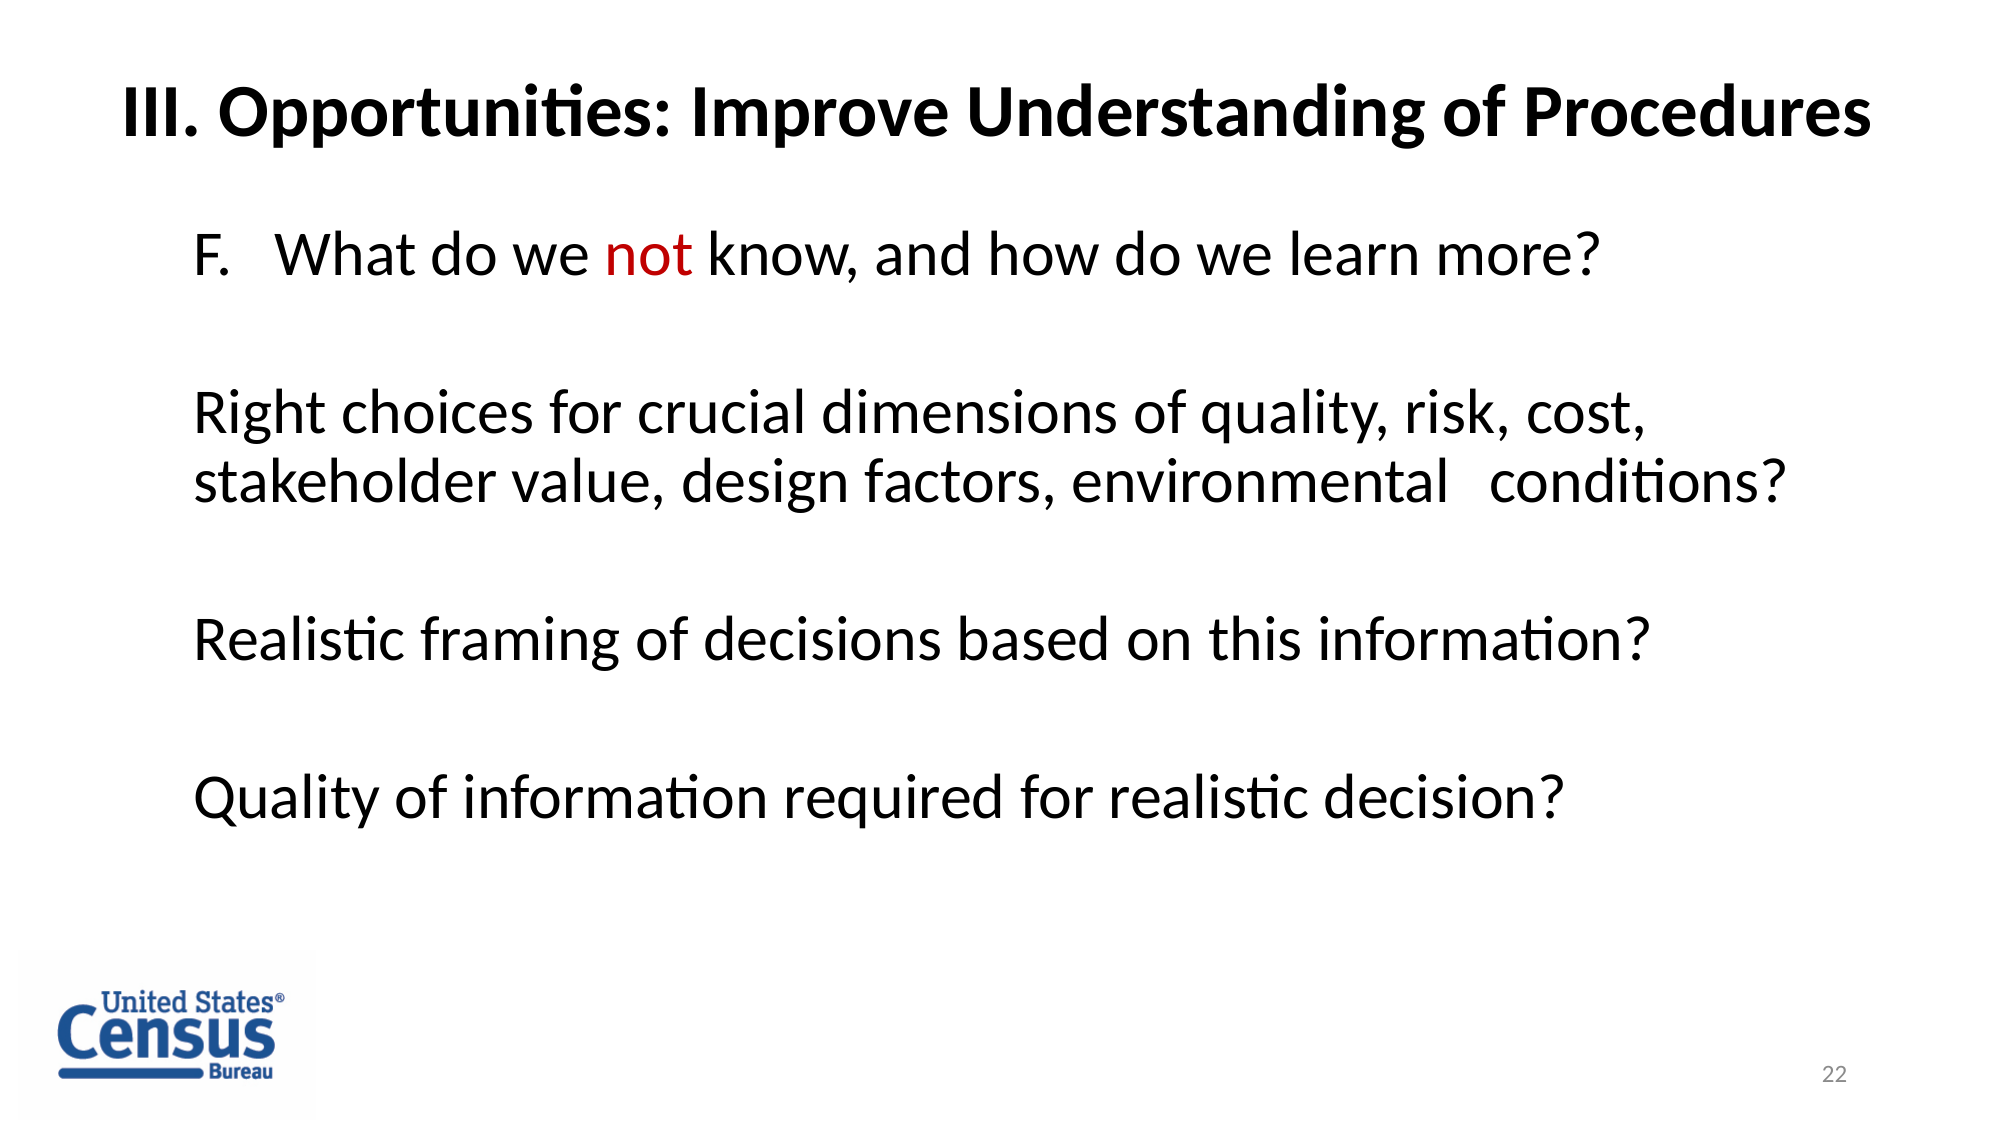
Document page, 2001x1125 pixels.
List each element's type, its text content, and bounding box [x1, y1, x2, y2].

picture [18, 950, 316, 1120]
title III. Opportunities: Improve Understanding of Procedures [106, 59, 1915, 165]
slide_number 22 [1412, 1042, 1863, 1103]
text_box What do we not know, and how do we learn more? Right choices for crucial dimensions of quality, risk, cost, stakeholder value, design factors, environmental conditions? Realistic framing of decisions based on this information? Quality of information required for realistic decision? [106, 212, 1863, 960]
